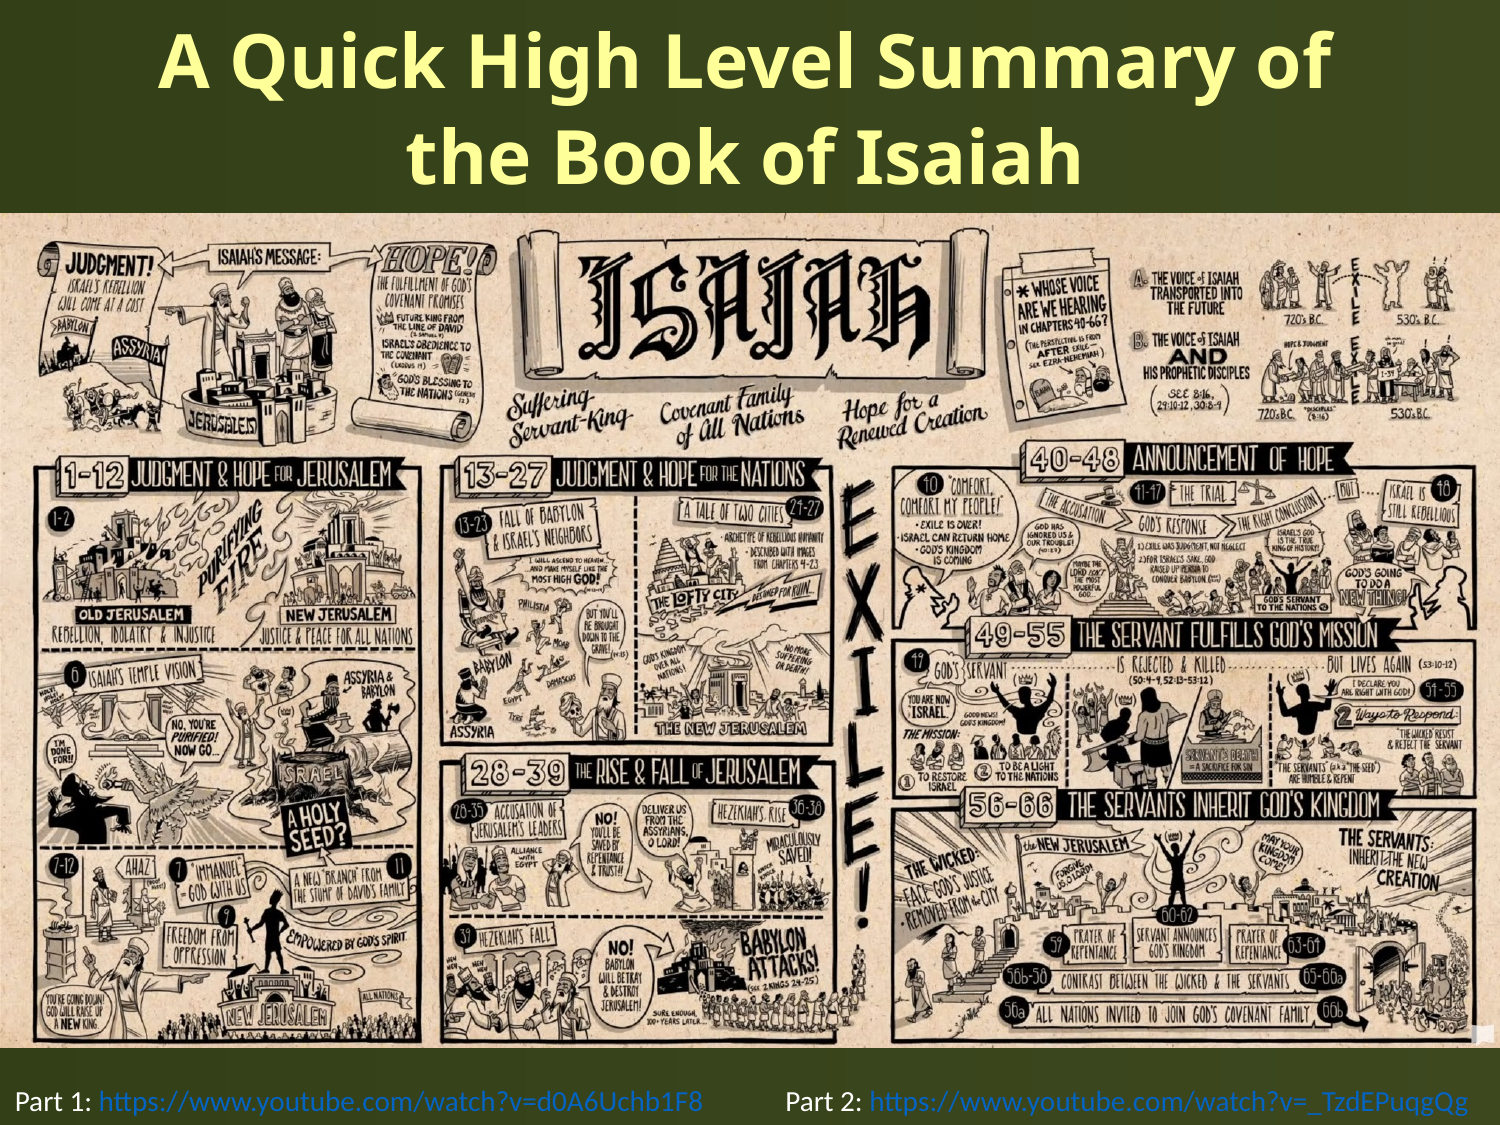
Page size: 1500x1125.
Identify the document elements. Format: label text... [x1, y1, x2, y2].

picture [0, 213, 1500, 1048]
title A Quick High Level Summary of the Book of Isaiah [98, 19, 1393, 188]
text_box Part 2: https://www.youtube.com/watch?v=_TzdEPuqgQg [770, 1074, 1500, 1125]
text_box Part 1: https://www.youtube.com/watch?v=d0A6Uchb1F8 [0, 1074, 730, 1125]
